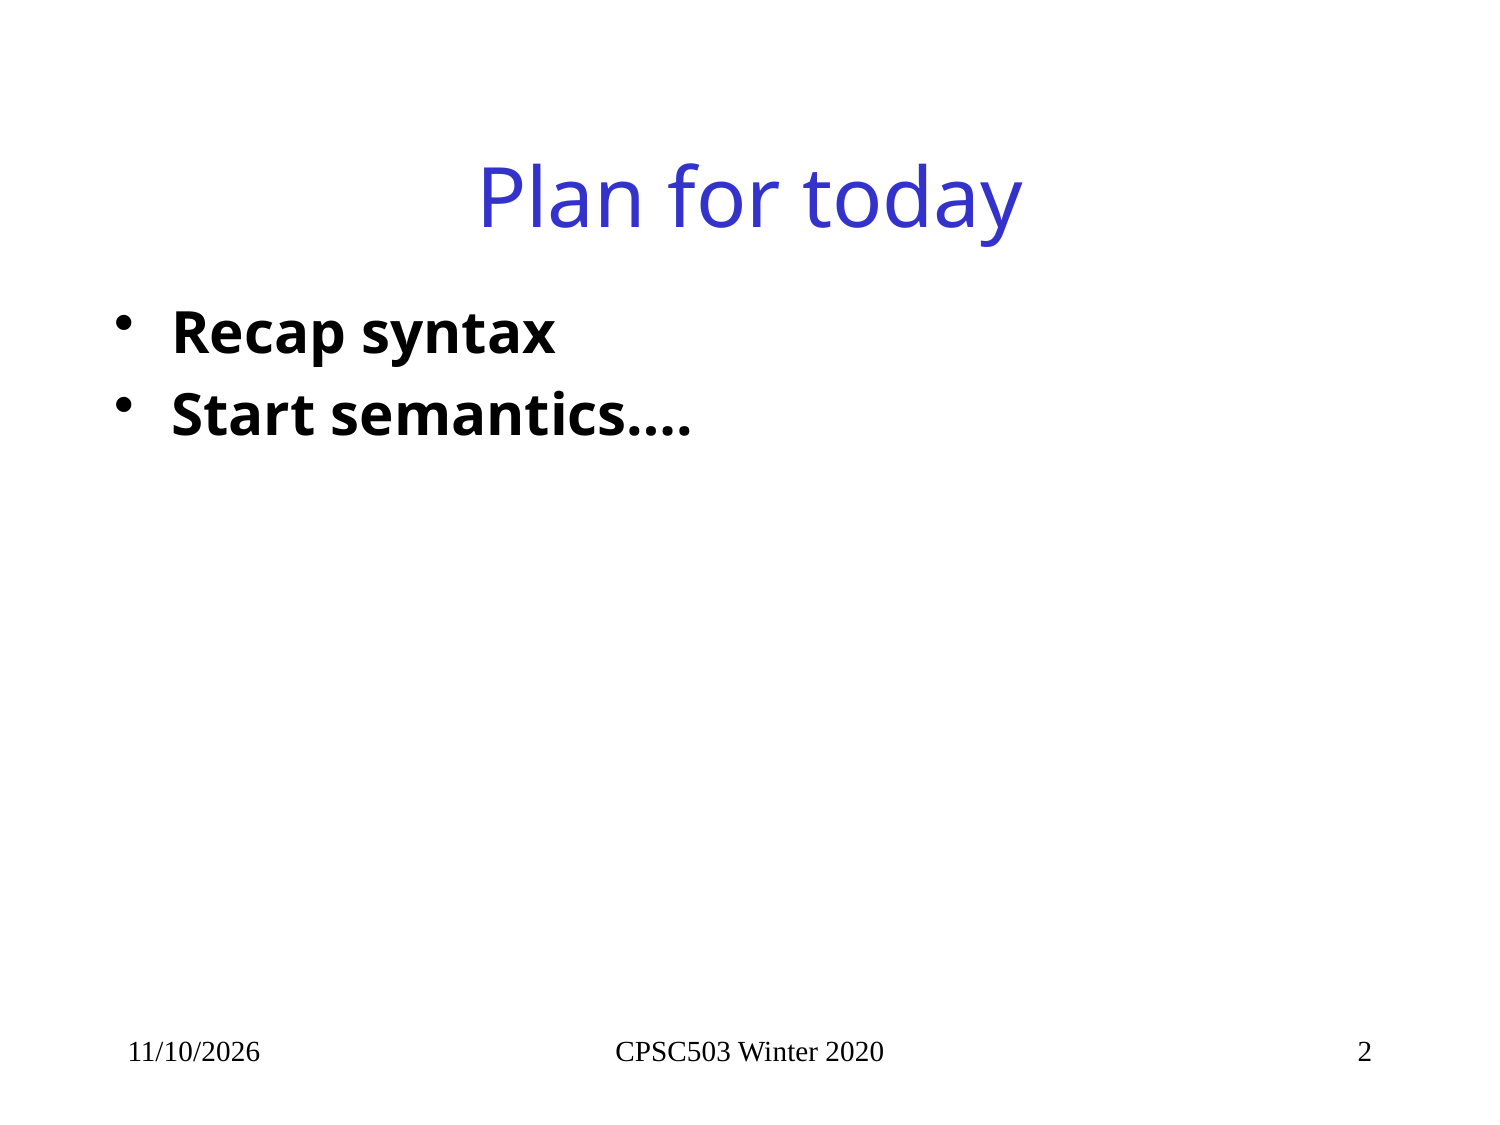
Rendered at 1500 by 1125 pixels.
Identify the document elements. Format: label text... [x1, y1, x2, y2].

slide_number 2 [1074, 1024, 1388, 1101]
title Plan for today [112, 99, 1388, 288]
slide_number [112, 1024, 426, 1101]
list Recap syntax Start semantics…. [99, 287, 1376, 926]
footer CPSC503 Winter 2020 [512, 1024, 988, 1101]
